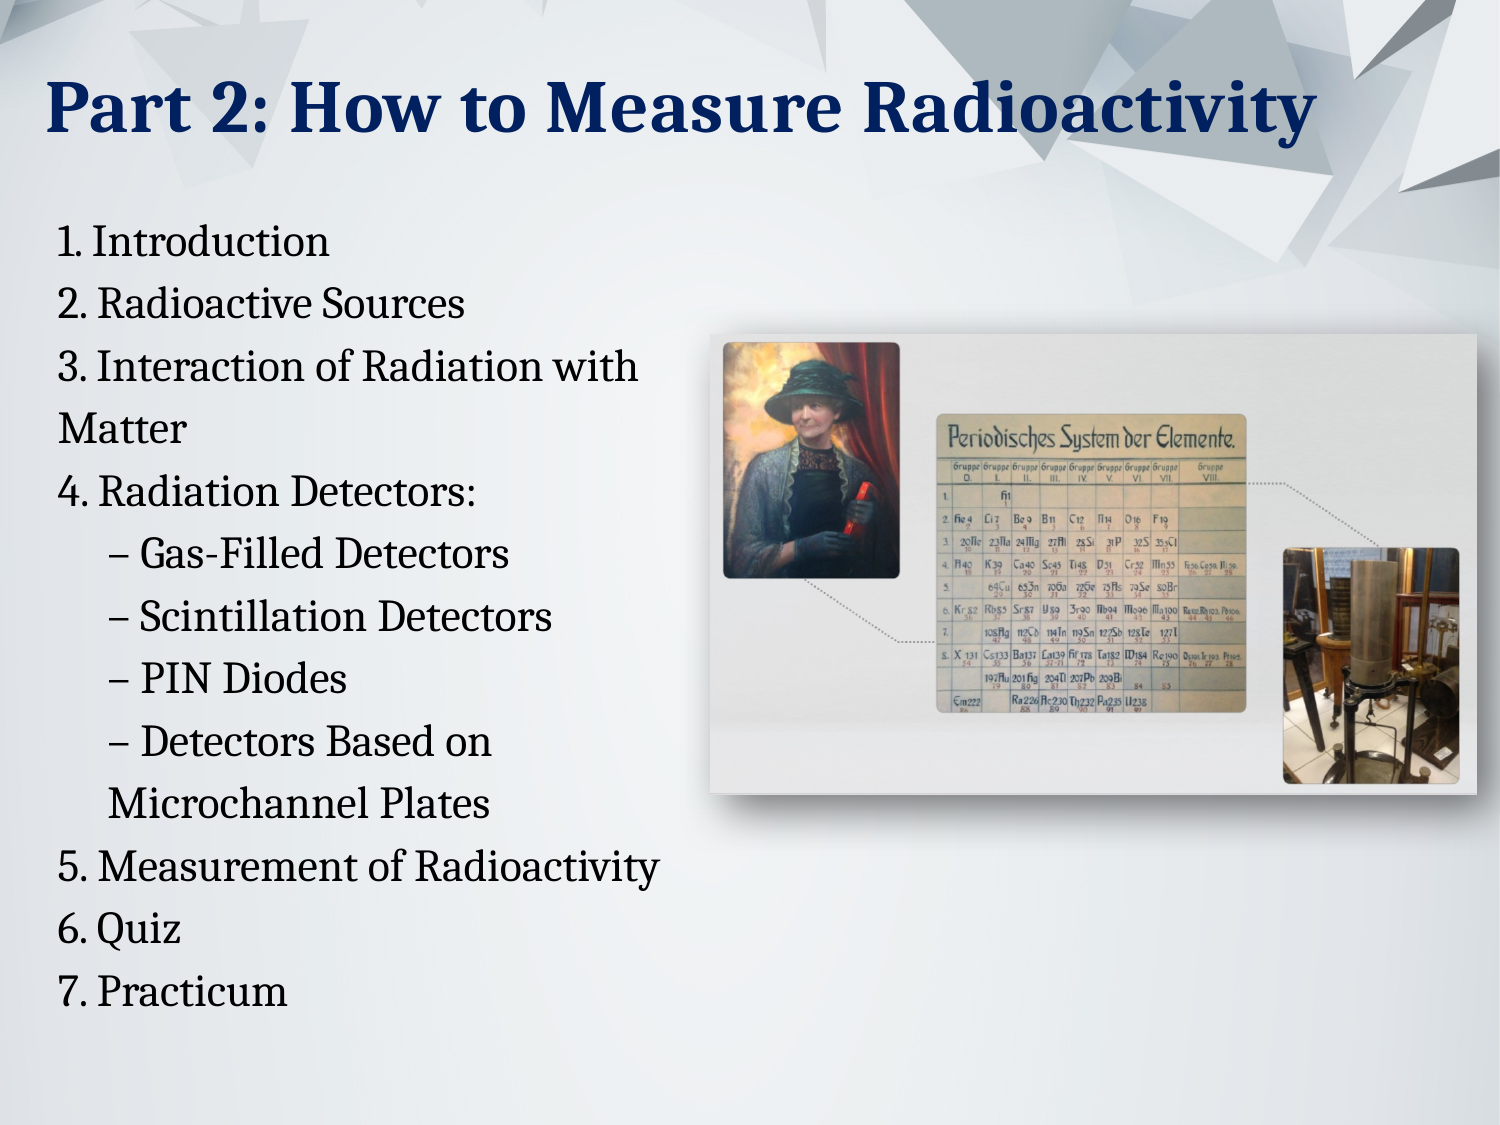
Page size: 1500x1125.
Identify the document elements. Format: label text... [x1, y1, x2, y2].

text_box Part 2: How to Measure Radioactivity [30, 11, 1466, 206]
text_box 1. Introduction 2. Radioactive Sources 3. Interaction of Radiation with Matter 4. Radiation Detectors: – Gas-Filled Detectors – Scintillation Detectors – PIN Diodes – Detectors Based on Microchannel Plates 5. Measurement of Radioactivity 6. Quiz 7. Practicum [42, 206, 686, 1023]
picture [0, 0, 1500, 1125]
